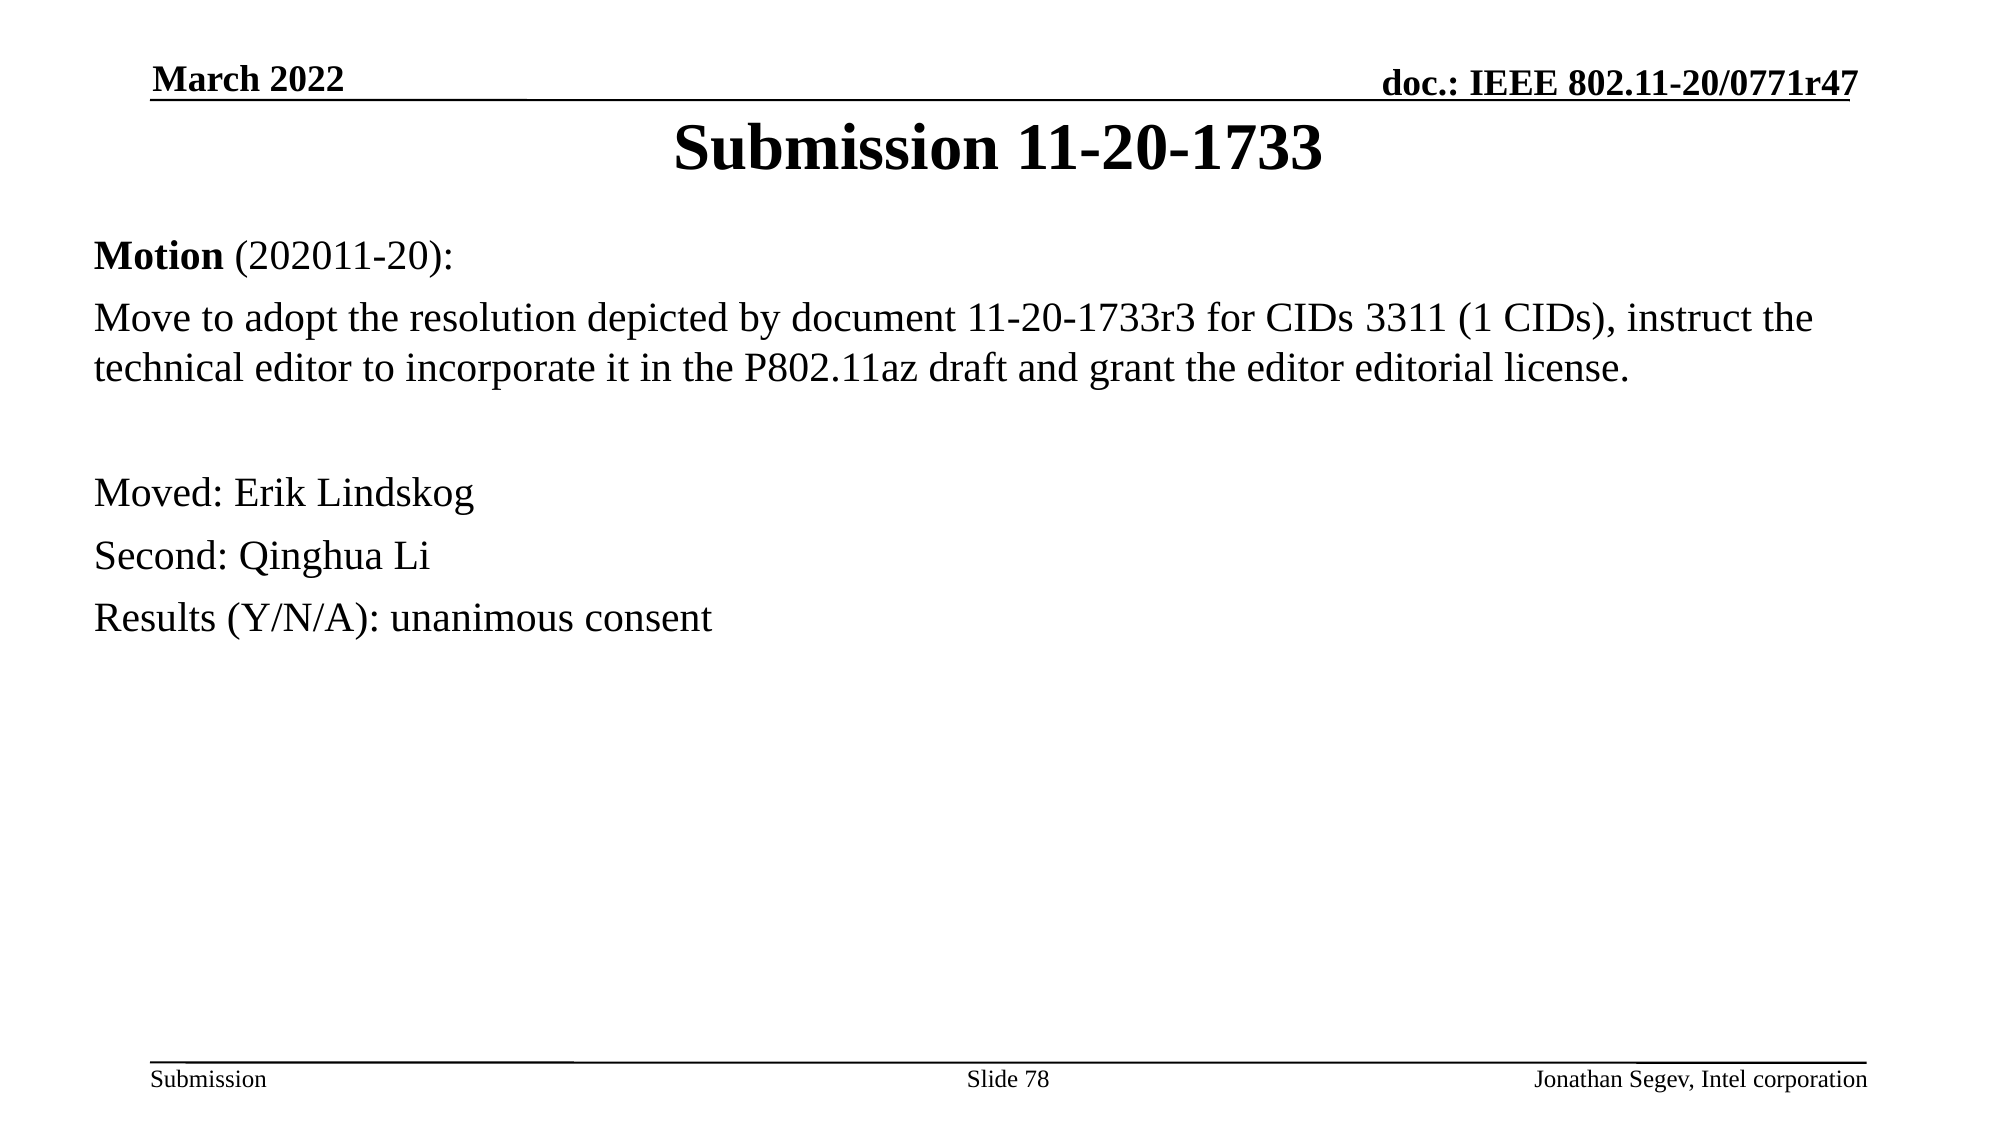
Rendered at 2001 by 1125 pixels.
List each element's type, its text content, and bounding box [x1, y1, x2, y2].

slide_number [152, 54, 563, 100]
slide_number Slide 78 [950, 1061, 1067, 1123]
footer Jonathan Segev, Intel corporation [1171, 1061, 1869, 1093]
list Motion (202011-20): Move to adopt the resolution depicted by document 11-20-1733r3 for CIDs 3311 (1 CIDs), instruct the technical editor to incorporate it in the P802.11az draft and grant the editor editorial license. Moved: Erik Lindskog Second: Qinghua Li Results (Y/N/A): unanimous consent [78, 219, 1922, 1000]
title Submission 11-20-1733 [149, 112, 1850, 173]
